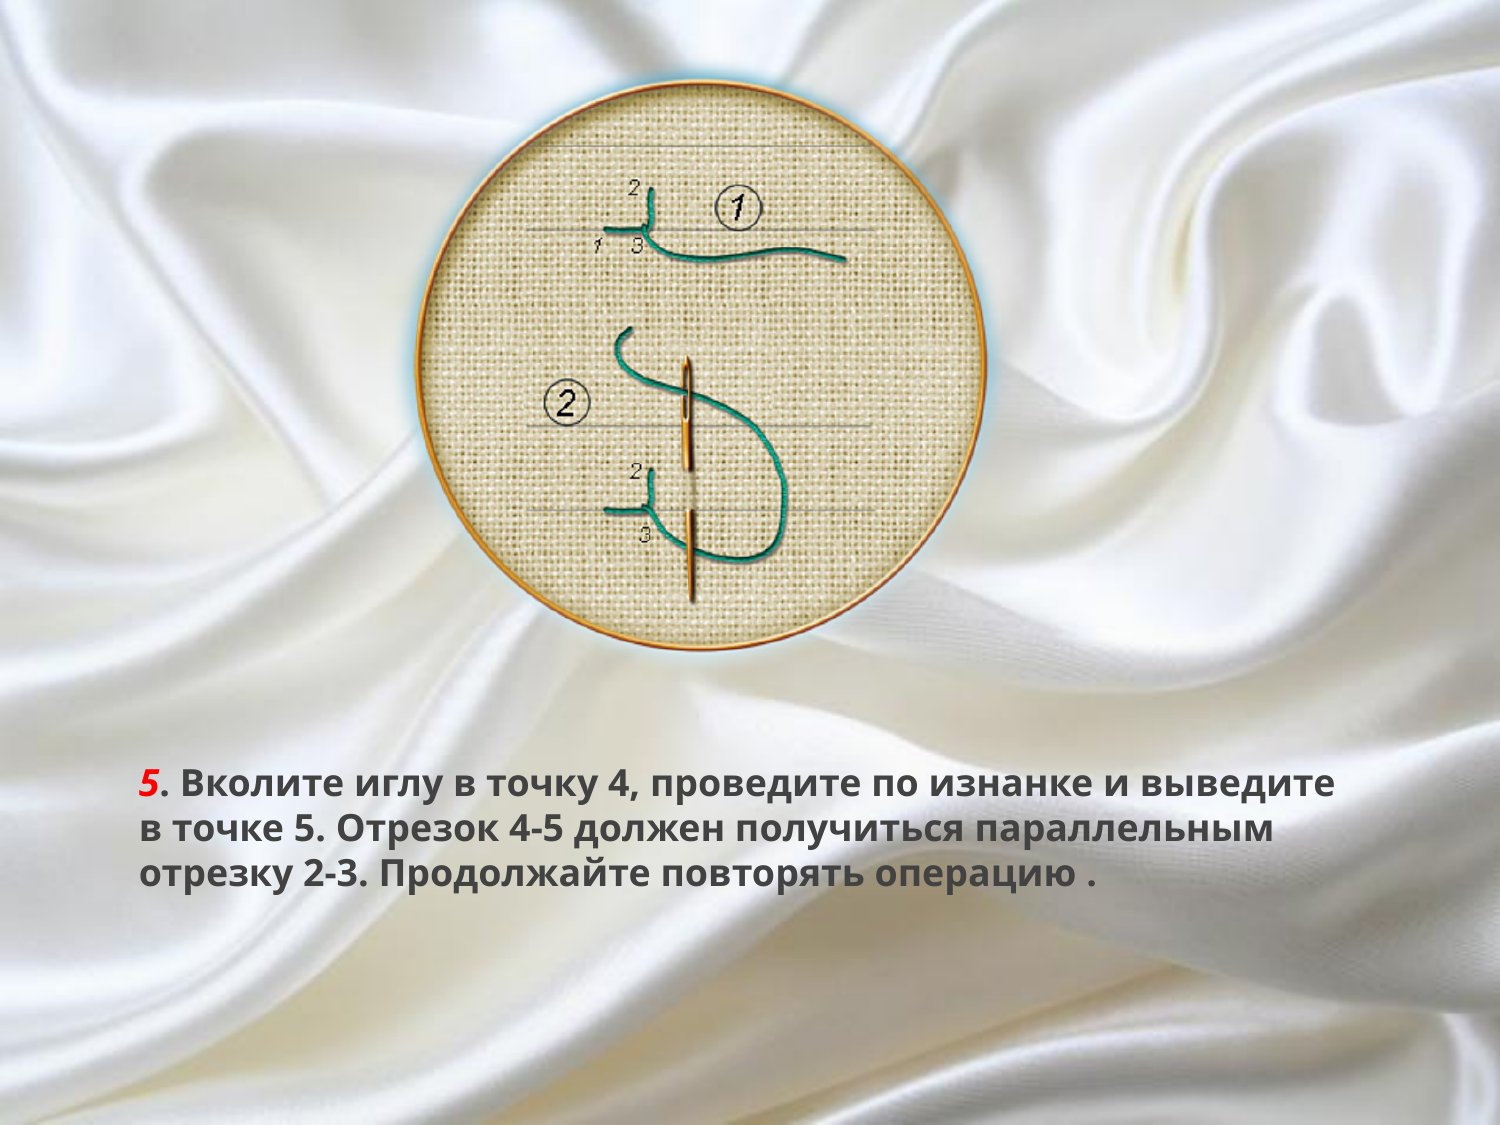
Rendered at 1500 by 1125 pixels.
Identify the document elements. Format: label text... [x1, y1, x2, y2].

text_box 5. Вколите иглу в точку 4, проведите по изнанке и выведите в точке 5. Отрезок 4-5 должен получиться параллельным отрезку 2-3. Продолжайте повторять операцию . [123, 751, 1376, 902]
picture [0, 0, 1500, 1125]
